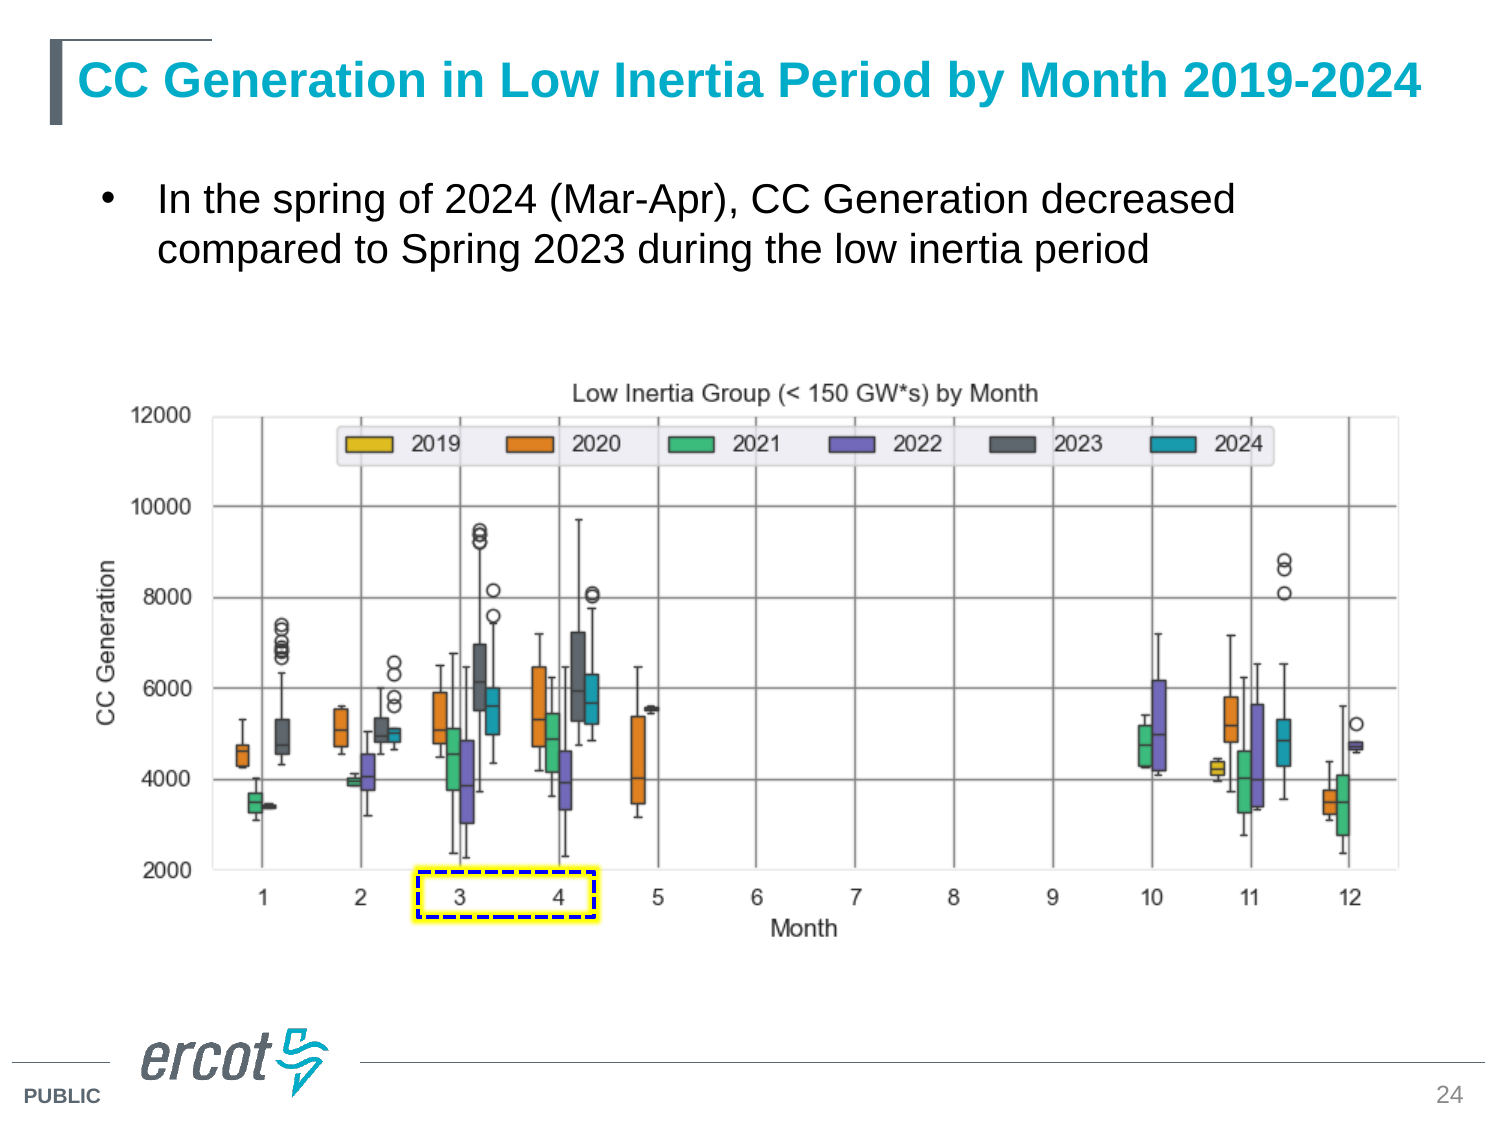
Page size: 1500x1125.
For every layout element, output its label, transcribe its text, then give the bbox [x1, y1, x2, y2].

picture [137, 1024, 332, 1100]
list In the spring of 2024 (Mar-Apr), CC Generation decreased compared to Spring 2023 during the low inertia period [86, 164, 1413, 286]
picture [73, 371, 1425, 943]
title CC Generation in Low Inertia Period by Month 2019-2024 [62, 39, 1450, 119]
slide_number 24 [1412, 1076, 1488, 1112]
